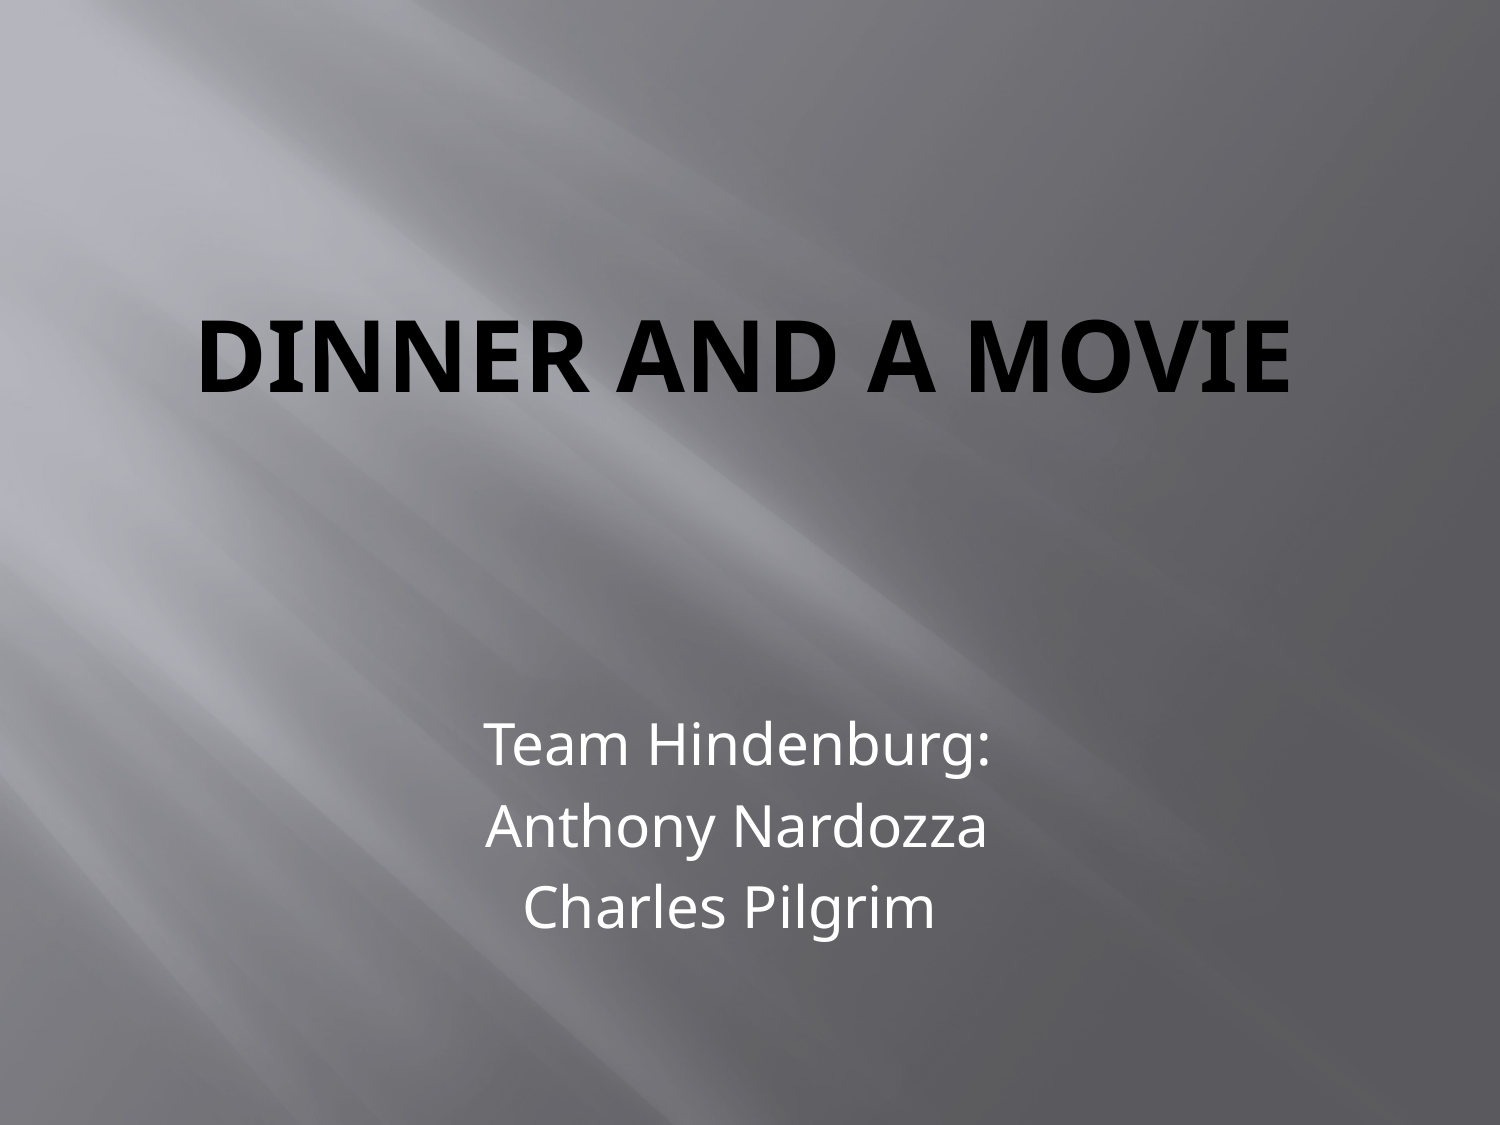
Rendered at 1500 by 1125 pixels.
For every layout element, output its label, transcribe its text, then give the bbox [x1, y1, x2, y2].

title Dinner and a Movie [69, 224, 1420, 413]
subtitle Team Hindenburg: Anthony Nardozza Charles Pilgrim [212, 699, 1263, 988]
